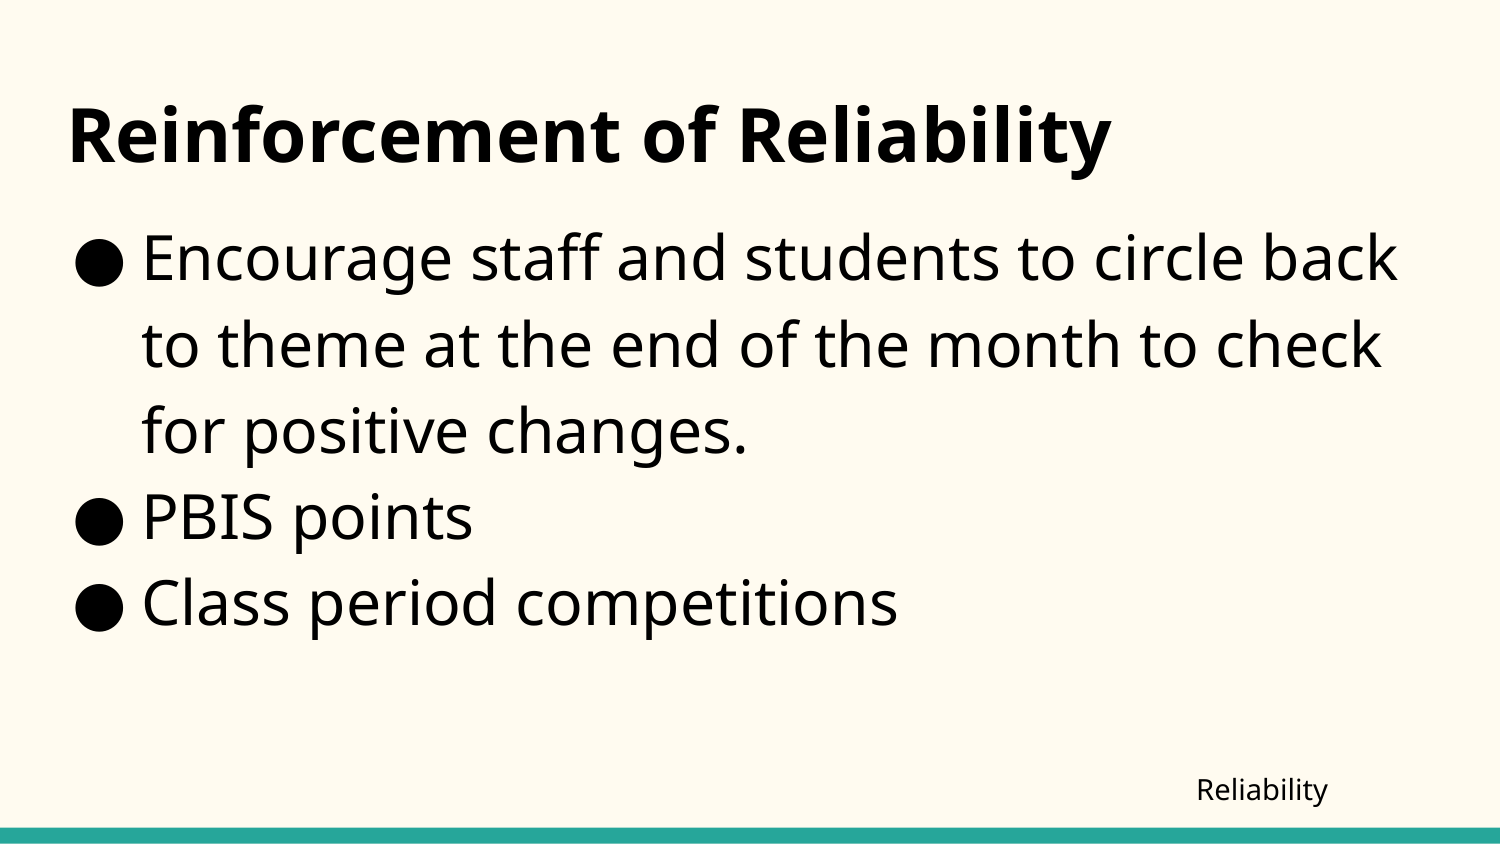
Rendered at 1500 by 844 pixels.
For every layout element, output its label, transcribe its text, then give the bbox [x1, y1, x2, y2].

title Reinforcement of Reliability [51, 72, 1449, 174]
list Encourage staff and students to circle back to theme at the end of the month to check for positive changes. PBIS points Class period competitions [51, 192, 1449, 750]
